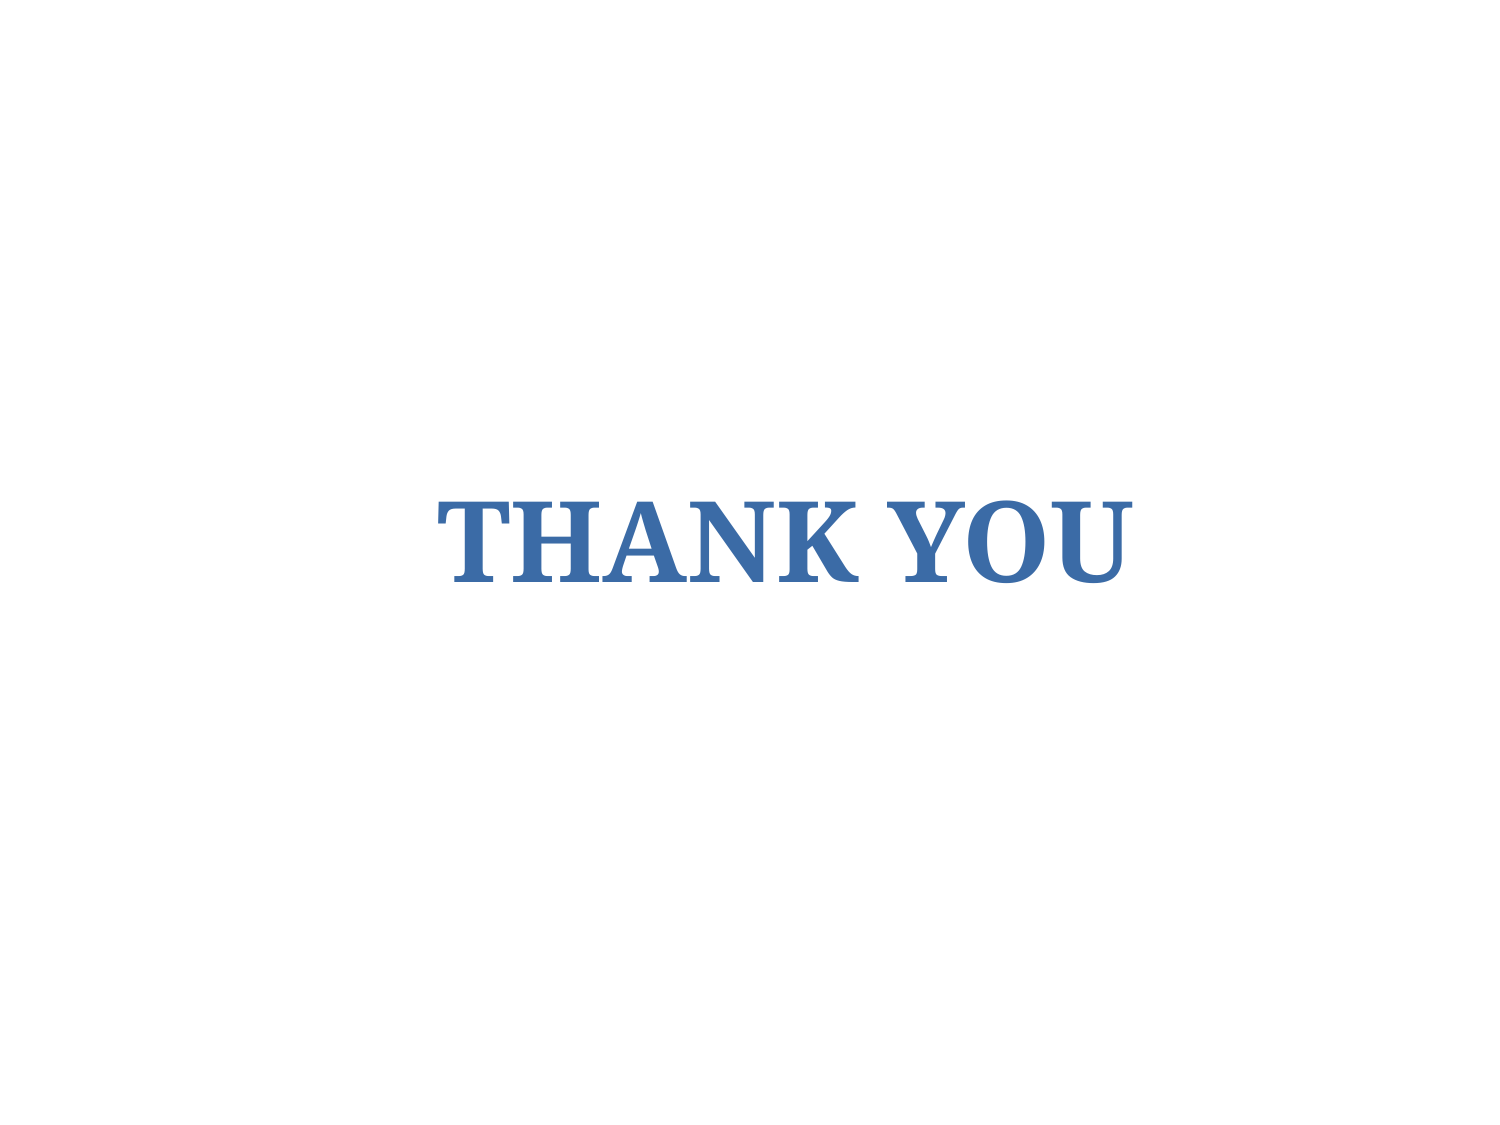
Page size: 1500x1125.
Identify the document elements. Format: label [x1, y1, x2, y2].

text_box [187, 462, 1327, 613]
